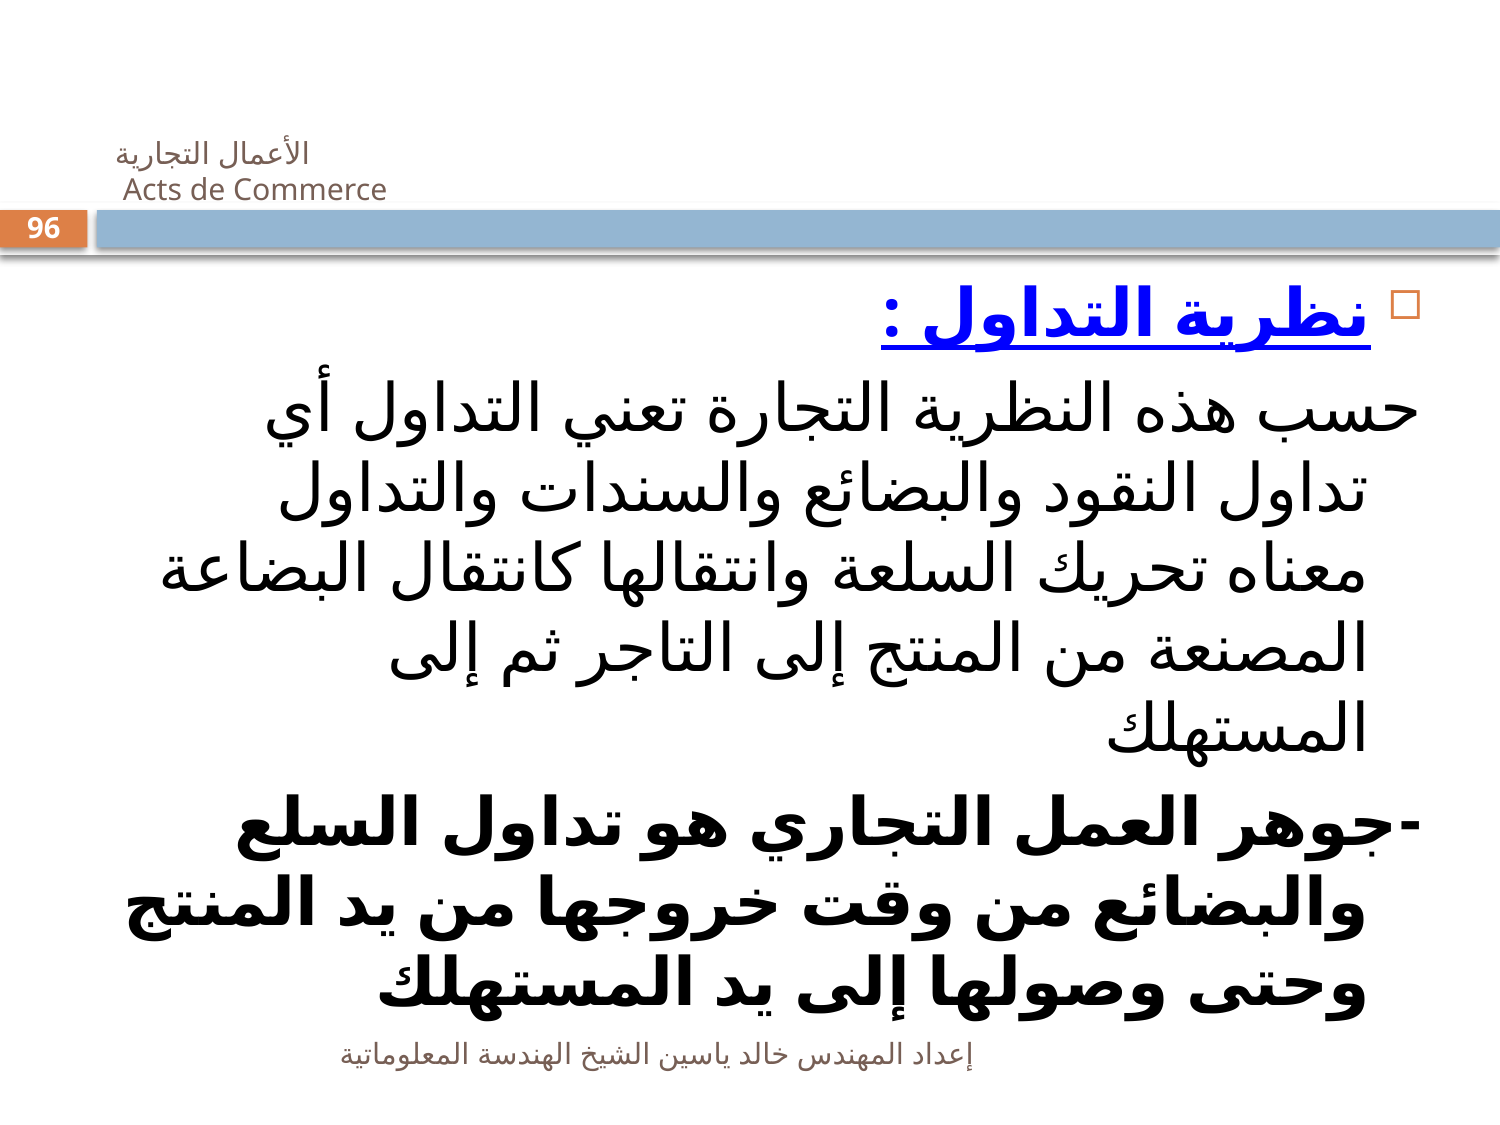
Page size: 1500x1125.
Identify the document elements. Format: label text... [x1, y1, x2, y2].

footer إعداد المهندس خالد ياسين الشيخ الهندسة المعلوماتية [99, 1024, 990, 1085]
list نظرية التداول : حسب هذه النظرية التجارة تعني التداول أي تداول النقود والبضائع والسندات والتداول معناه تحريك السلعة وانتقالها كانتقال البضاعة المصنعة من المنتج إلى التاجر ثم إلى المستهلك - جوهر العمل التجاري هو تداول السلع والبضائع من وقت خروجها من يد المنتج وحتى وصولها إلى يد المستهلك [100, 262, 1438, 1000]
slide_number 96 [0, 208, 88, 249]
title الأعمال التجارية Acts de Commerce [100, 125, 1438, 262]
